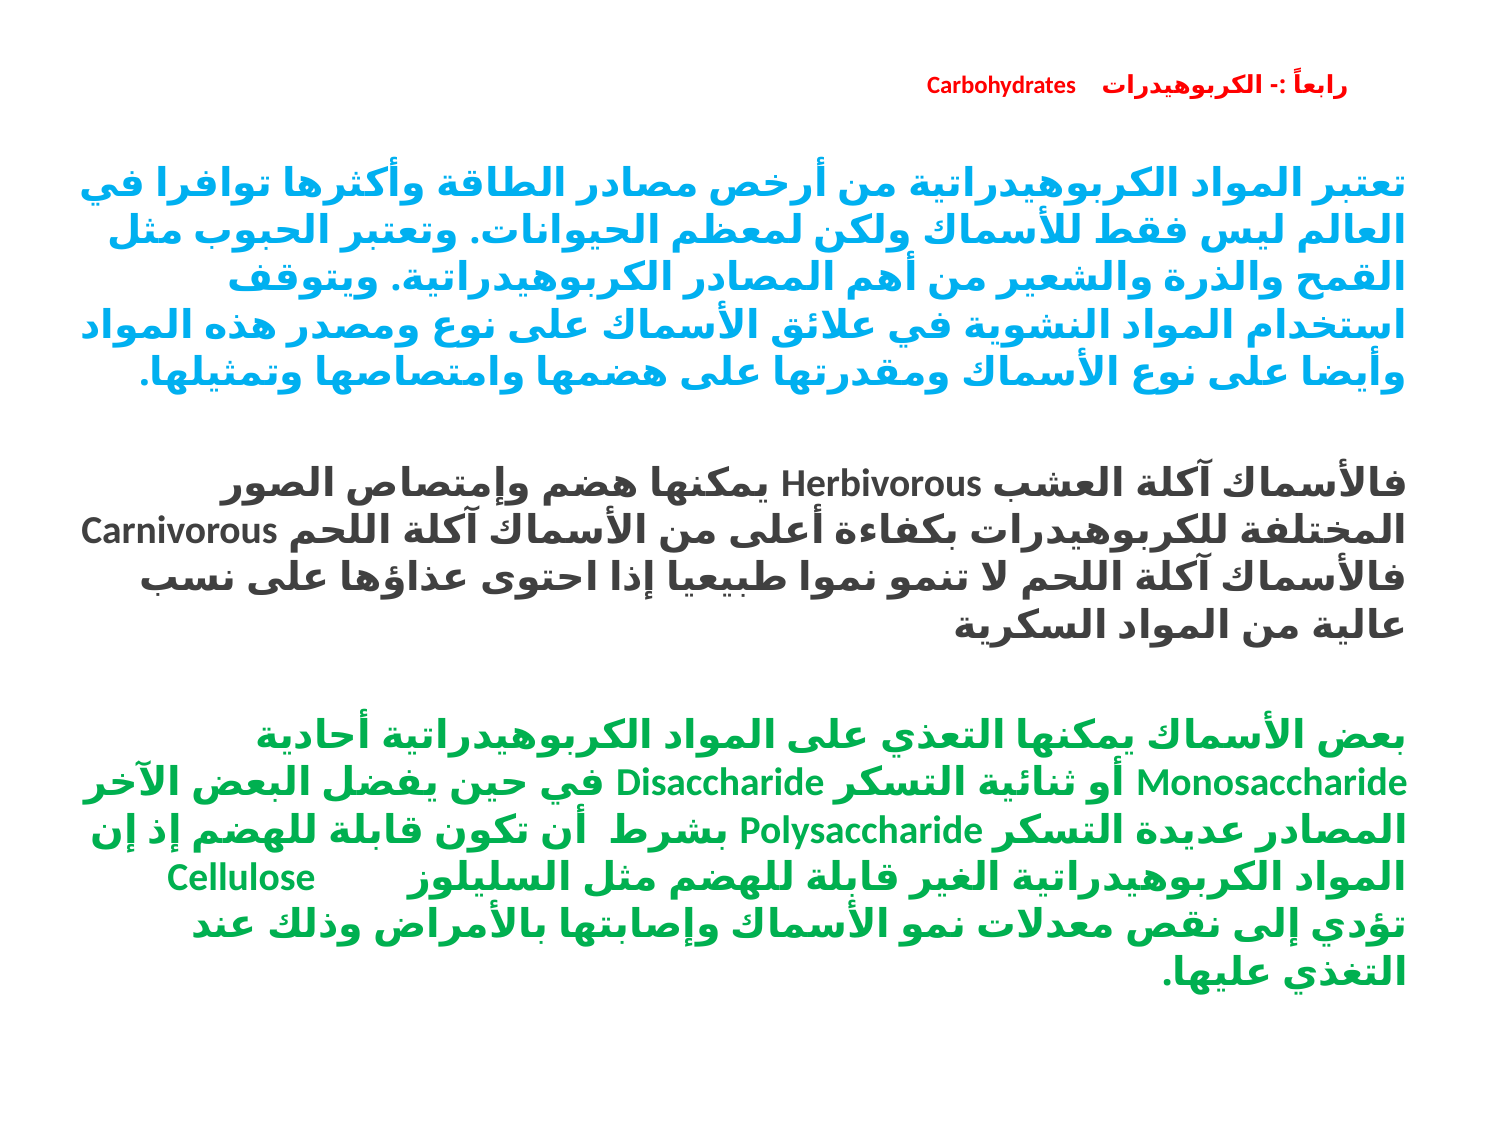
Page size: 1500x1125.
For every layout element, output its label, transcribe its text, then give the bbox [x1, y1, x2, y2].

title رابعاً :- الكربوهيدرات Carbohydrates [88, 30, 1364, 138]
subtitle تعتبر المواد الكربوهيدراتية من أرخص مصادر الطاقة وأكثرها توافرا في العالم ليس فقط للأسماك ولكن لمعظم الحيوانات. وتعتبر الحبوب مثل القمح والذرة والشعير من أهم المصادر الكربوهيدراتية. ويتوقف استخدام المواد النشوية في علائق الأسماك على نوع ومصدر هذه المواد وأيضا على نوع الأسماك ومقدرتها على هضمها وامتصاصها وتمثيلها. فالأسماك آكلة العشب Herbivorous يمكنها هضم وإمتصاص الصور المختلفة للكربوهيدرات بكفاءة أعلى من الأسماك آكلة اللحم Carnivorous فالأسماك آكلة اللحم لا تنمو نموا طبيعيا إذا احتوى عذاؤها على نسب عالية من المواد السكرية بعض الأسماك يمكنها التعذي على المواد الكربوهيدراتية أحادية Monosaccharide أو ثنائية التسكر Disaccharide في حين يفضل البعض الآخر المصادر عديدة التسكر Polysaccharide بشرط أن تكون قابلة للهضم إذ إن المواد الكربوهيدراتية الغير قابلة للهضم مثل السليلوز Cellulose تؤدي إلى نقص معدلات نمو الأسماك وإصابتها بالأمراض وذلك عند التغذي عليها. [53, 149, 1424, 1059]
